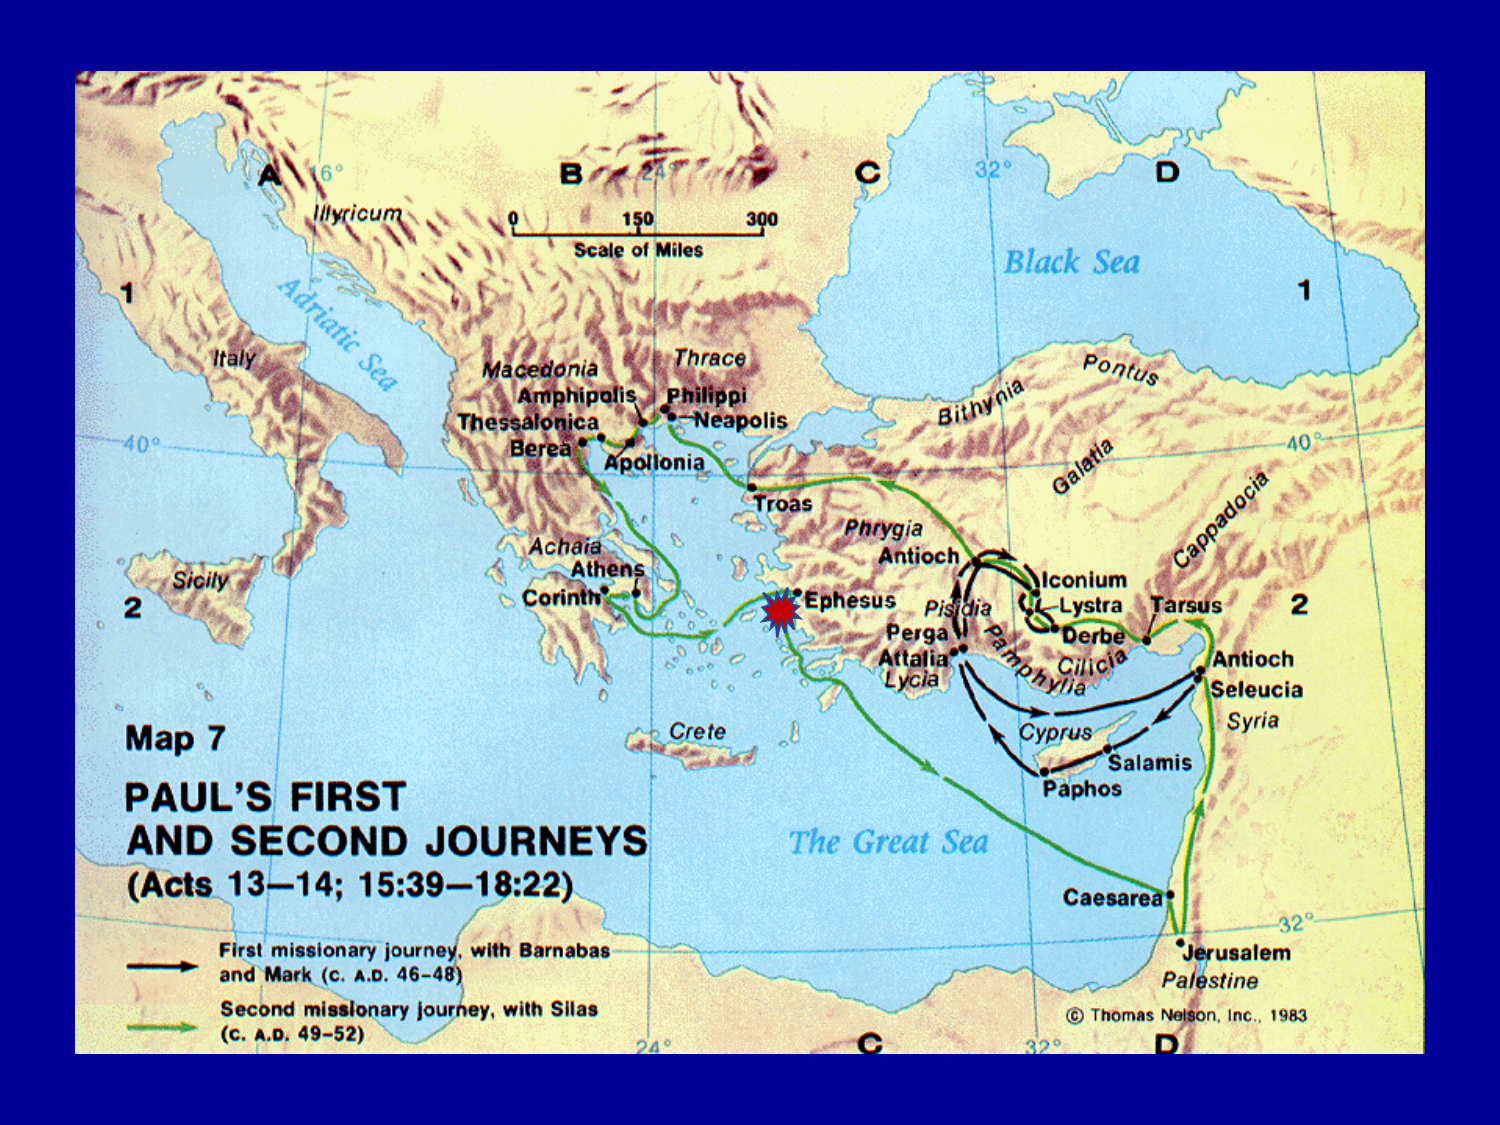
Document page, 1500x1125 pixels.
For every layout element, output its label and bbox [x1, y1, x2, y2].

picture [75, 71, 1425, 1054]
